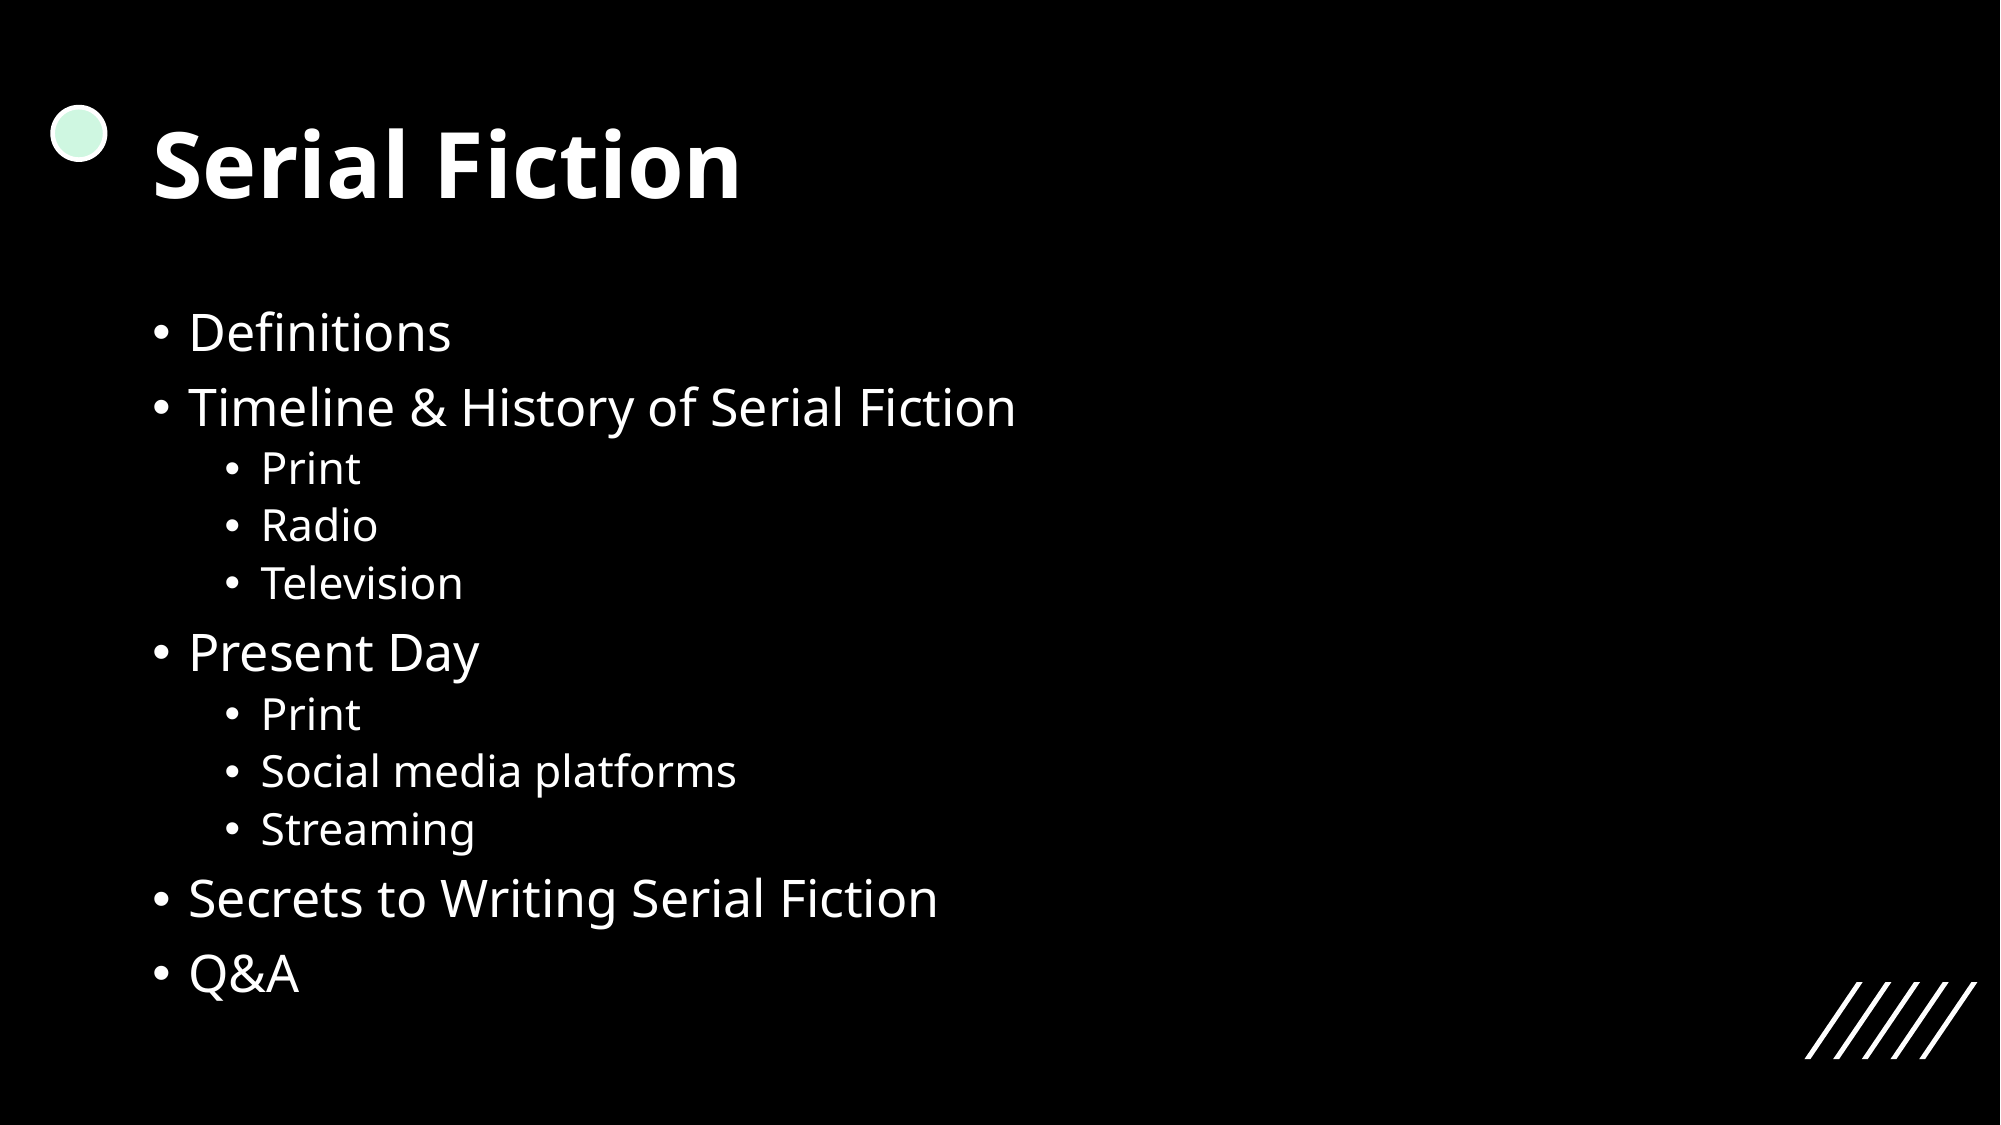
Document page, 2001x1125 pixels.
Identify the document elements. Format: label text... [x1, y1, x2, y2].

title Serial Fiction [137, 59, 1863, 278]
list Definitions Timeline & History of Serial Fiction Print Radio Television Present Day Print Social media platforms Streaming Secrets to Writing Serial Fiction Q&A [137, 299, 1863, 1014]
